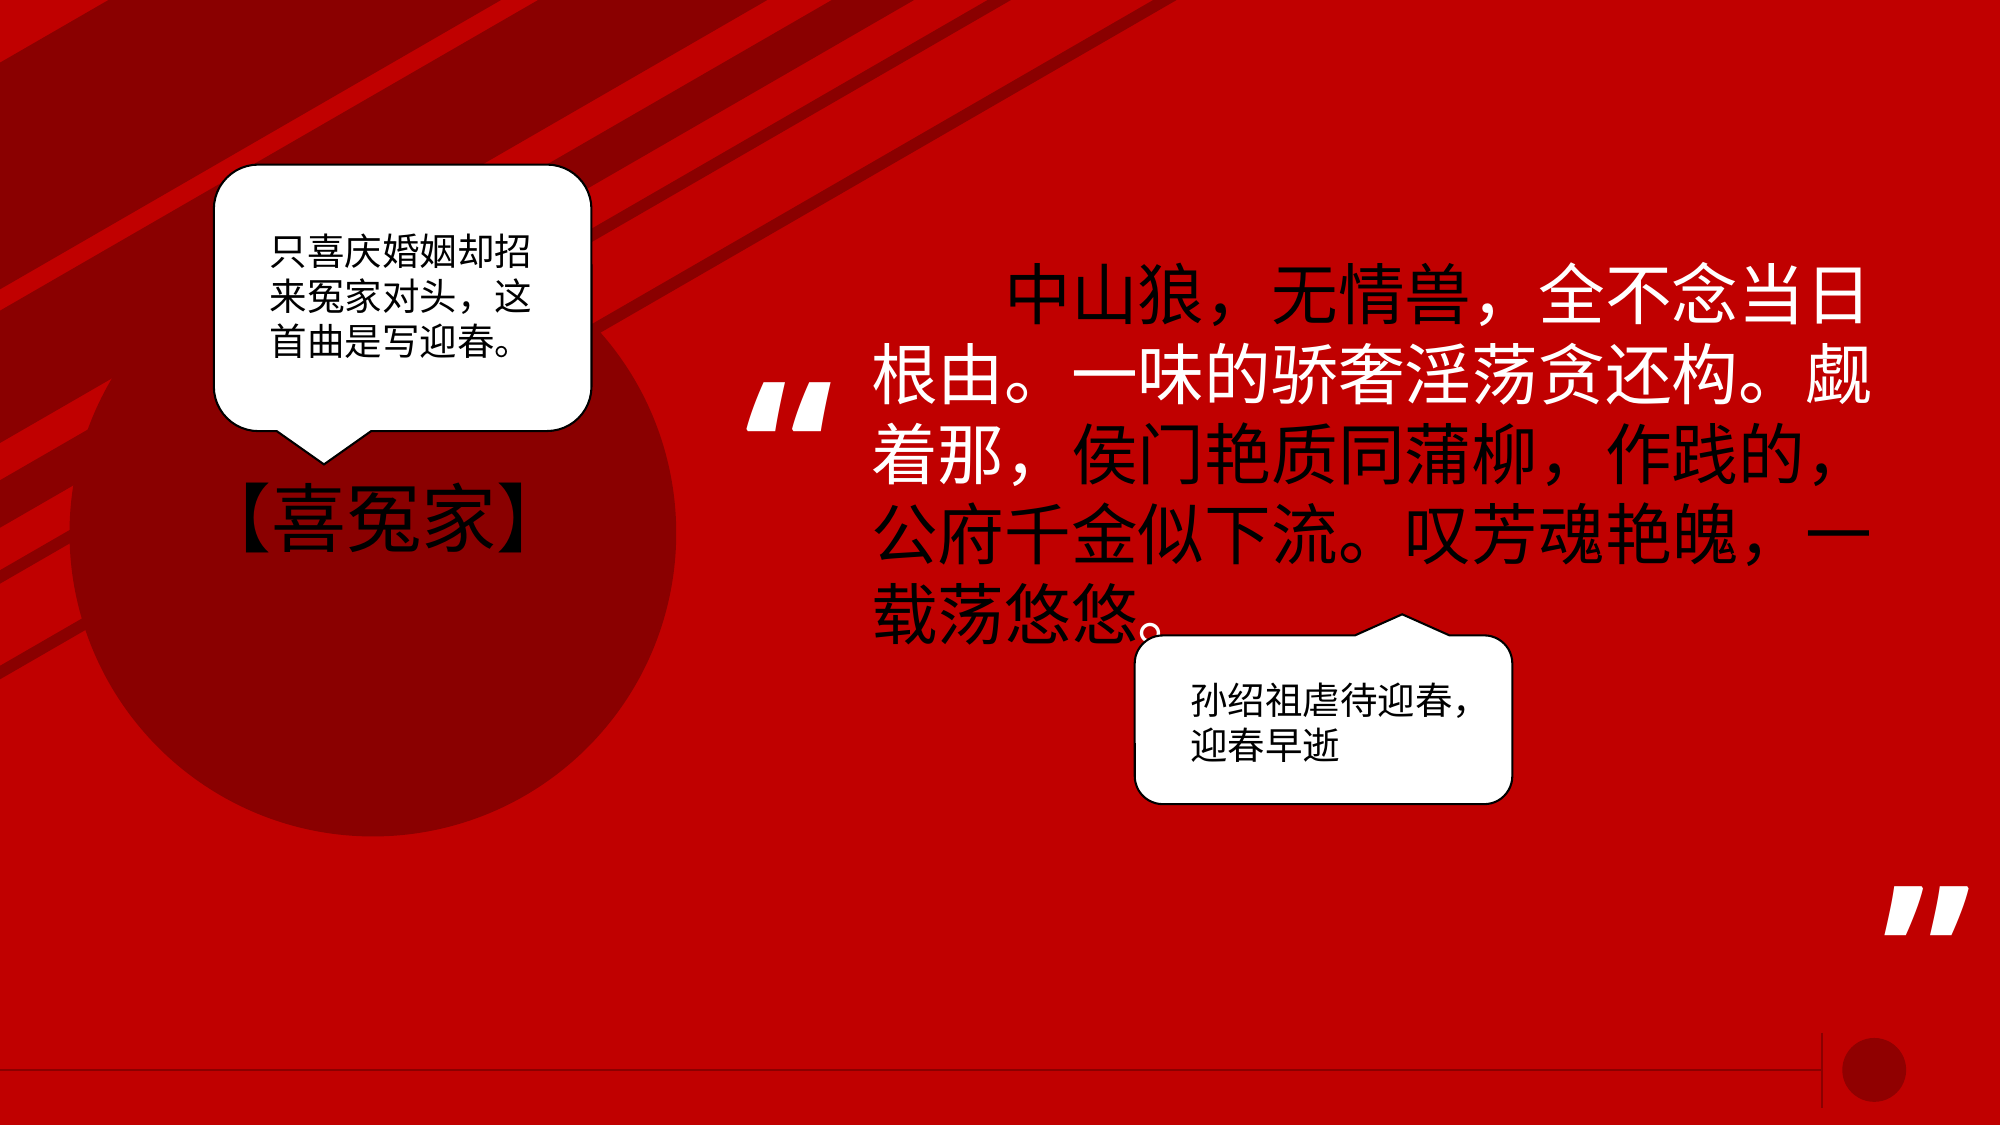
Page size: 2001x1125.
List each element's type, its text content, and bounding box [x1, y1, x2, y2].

text_box 孙绍祖虐待迎春，迎春早逝 [1175, 670, 1472, 775]
text_box yi [212, 163, 593, 466]
text_box 【喜冤家】 [182, 464, 587, 569]
text_box 只喜庆婚姻却招来冤家对头，这首曲是写迎春。 [254, 220, 551, 371]
text_box yi [1133, 613, 1514, 806]
title 中山狼，无情兽，全不念当日根由。一味的骄奢淫荡贪还构。觑着那，侯门艳质同蒲柳，作践的，公府千金似下流。叹芳魂艳魄，一载荡悠悠。 [855, 245, 1899, 833]
